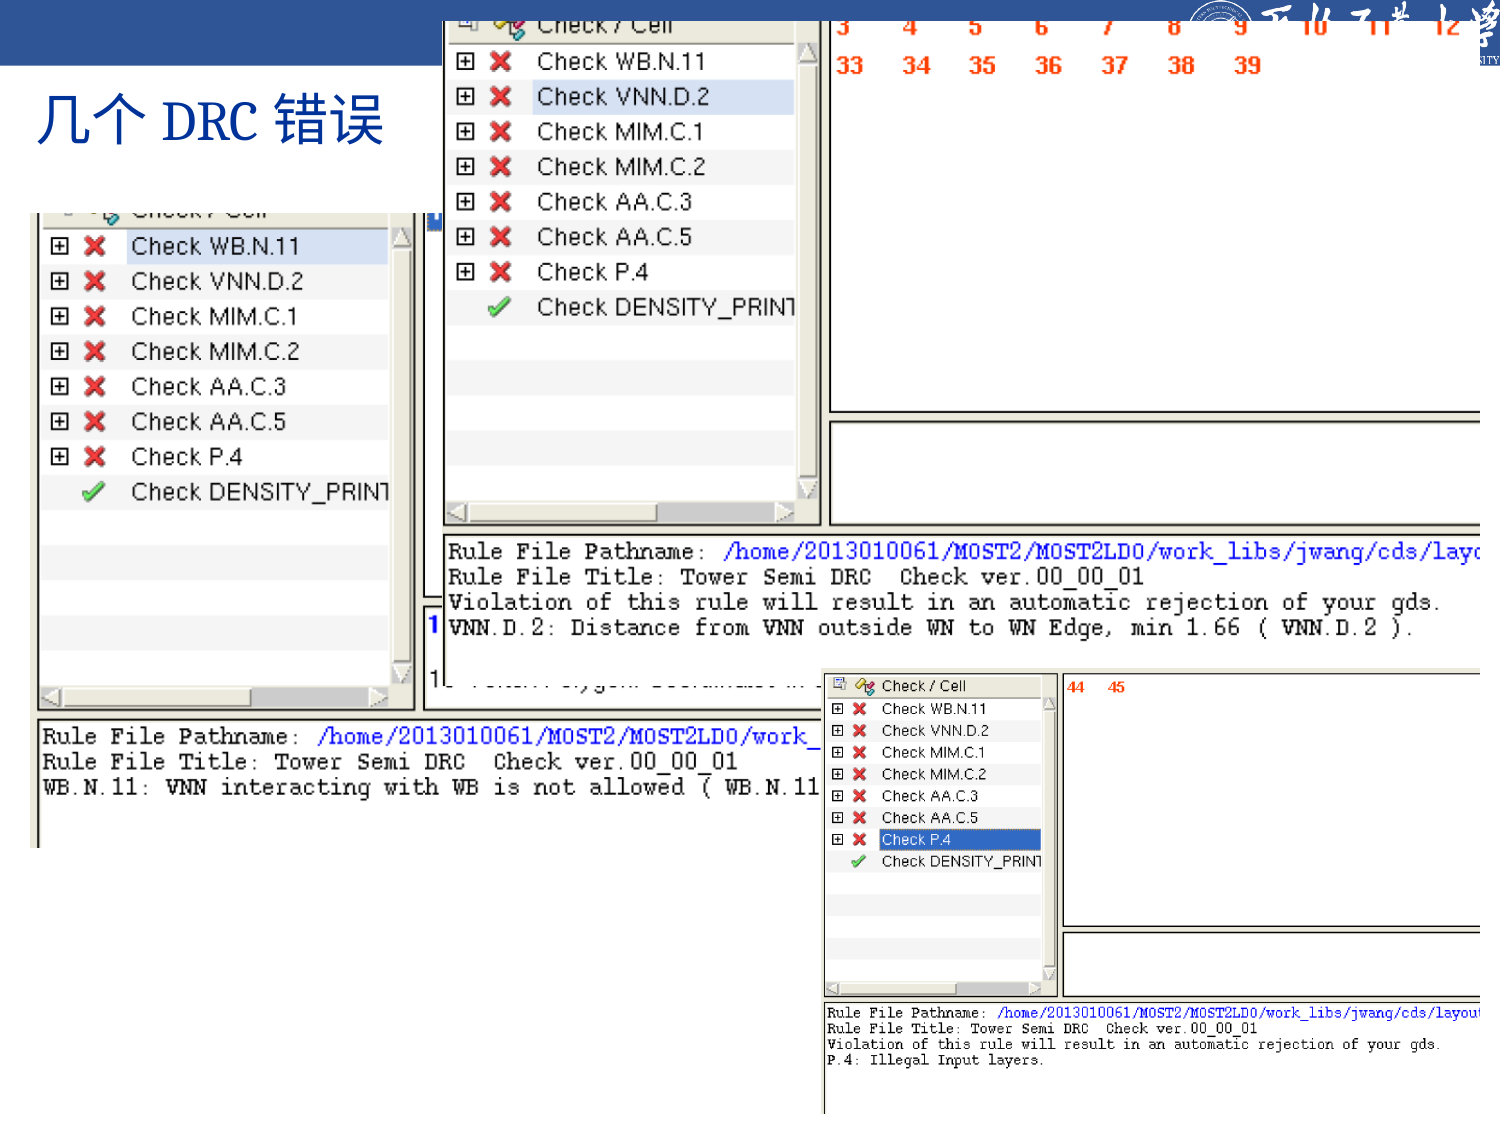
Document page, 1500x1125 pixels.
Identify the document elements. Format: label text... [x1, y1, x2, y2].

title 几个DRC错误 [20, 54, 437, 181]
picture [442, 0, 1500, 1114]
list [29, 213, 816, 849]
